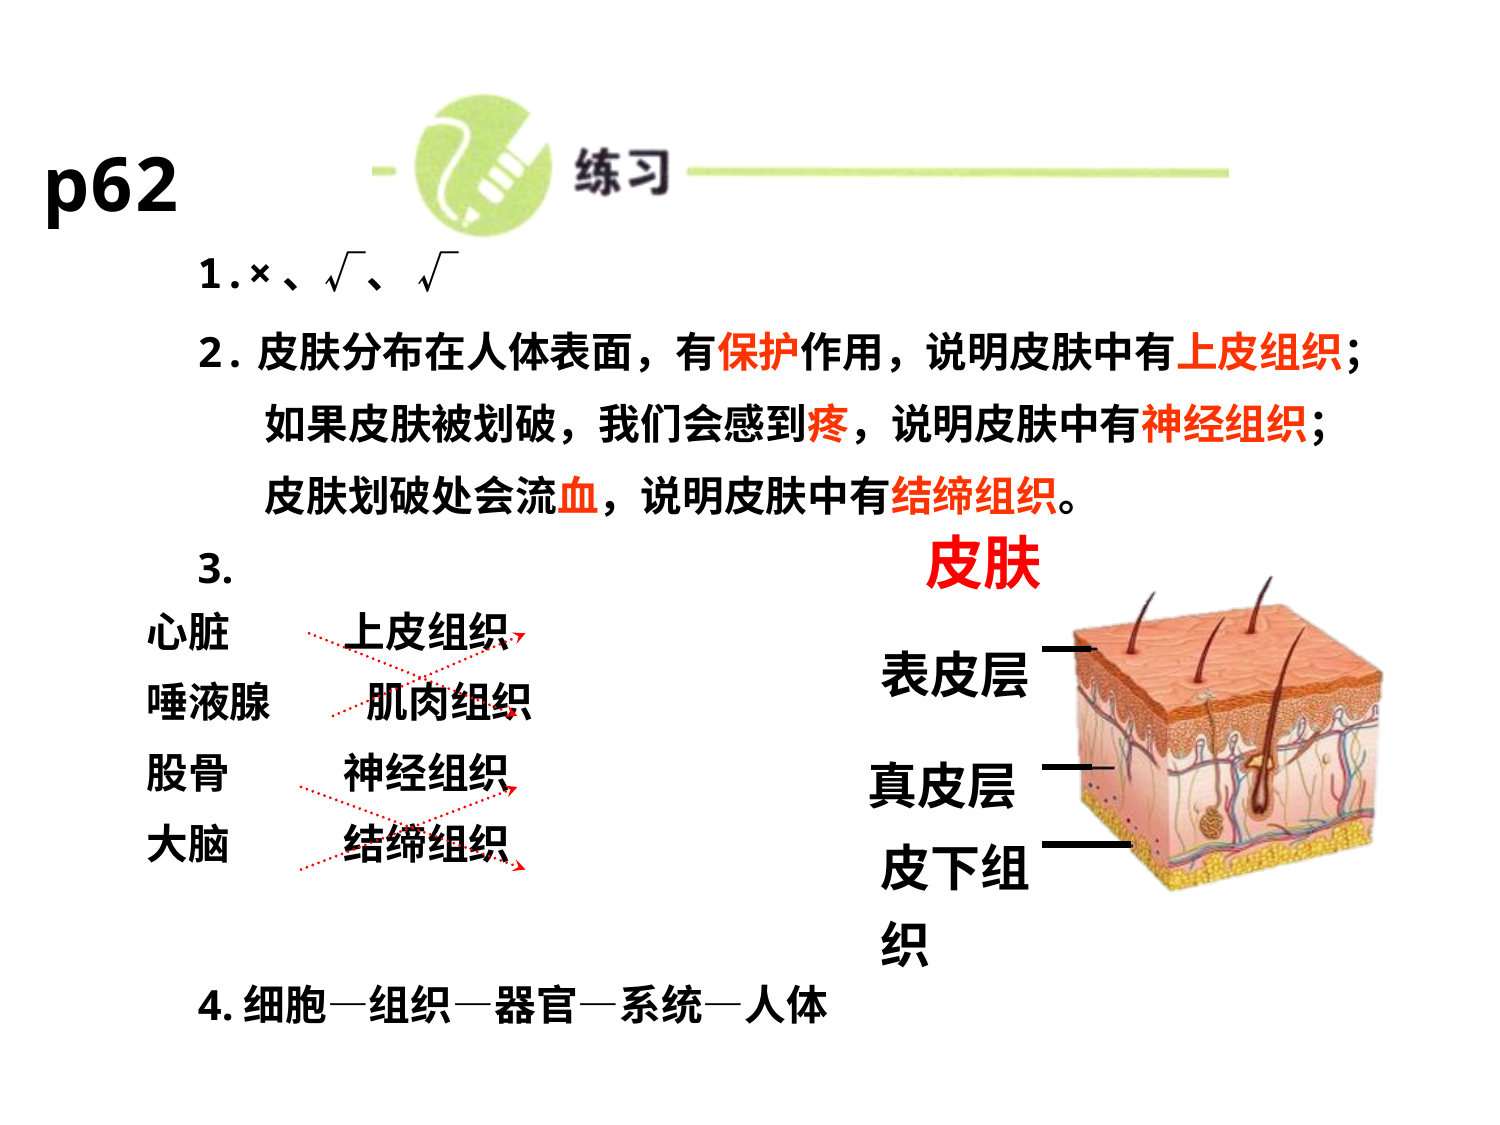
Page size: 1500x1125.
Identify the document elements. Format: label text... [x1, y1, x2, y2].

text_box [852, 518, 1419, 983]
text_box 4.细胞—组织—器官—系统—人体 [183, 964, 1341, 1037]
text_box 3. [183, 527, 852, 597]
picture [372, 90, 1229, 253]
text_box p62 [29, 101, 207, 234]
text_box 2.皮肤分布在人体表面，有保护作用，说明皮肤中有上皮组织； 如果皮肤被划破，我们会感到疼，说明皮肤中有神经组织； 皮肤划破处会流血，说明皮肤中有结缔组织。 [183, 310, 1471, 527]
text_box 1.×、√、 √ [183, 231, 1034, 305]
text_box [301, 633, 526, 870]
text_box 心脏 上皮组织 唾液腺 肌肉组织 股骨 神经组织 大脑 结缔组织 [64, 597, 852, 876]
